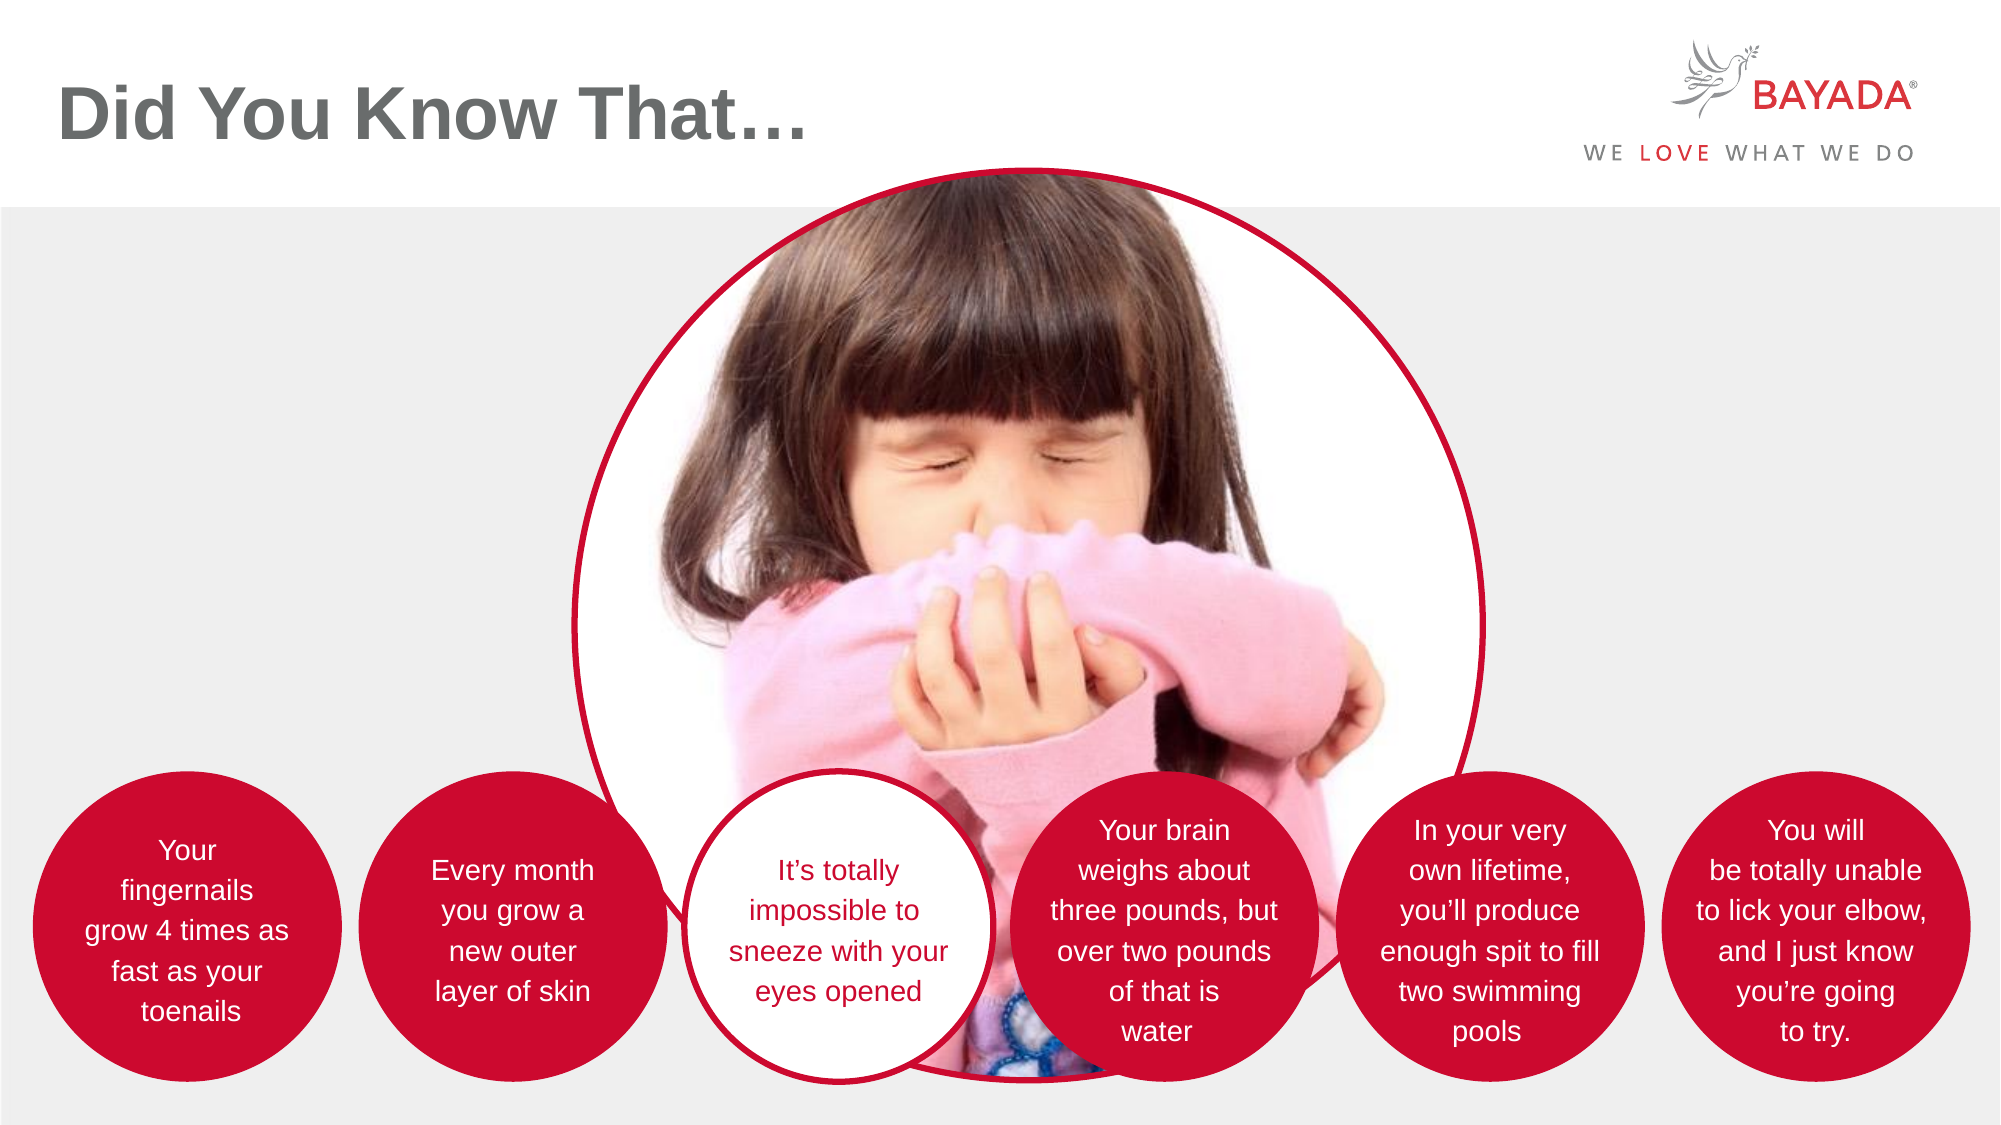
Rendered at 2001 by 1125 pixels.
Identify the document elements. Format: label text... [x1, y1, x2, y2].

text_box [1335, 771, 1646, 1082]
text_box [1009, 771, 1320, 1082]
picture [0, 170, 2000, 1125]
text_box Did You Know That… [52, 59, 1504, 159]
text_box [32, 771, 343, 1082]
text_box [684, 771, 994, 1082]
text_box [1661, 771, 1971, 1082]
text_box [358, 771, 668, 1082]
